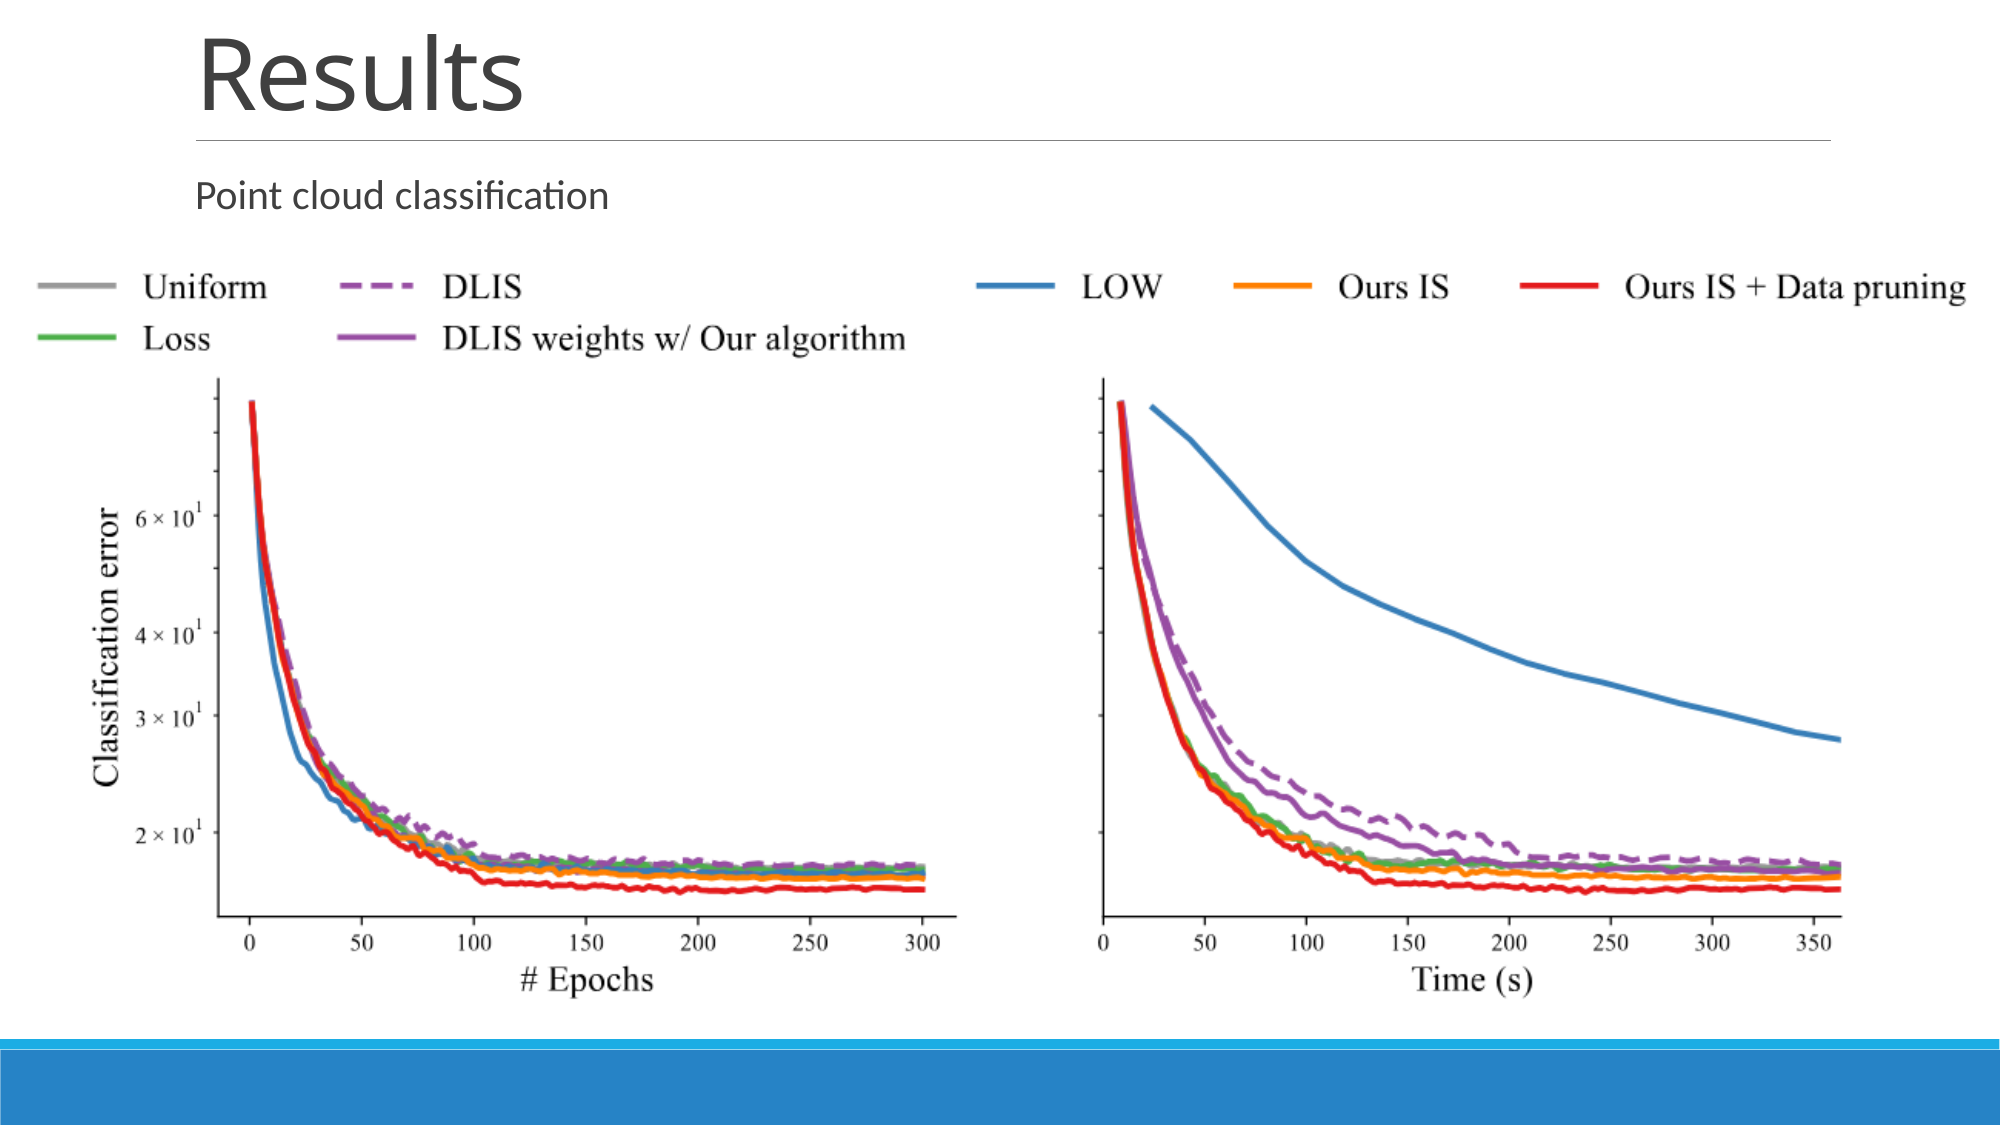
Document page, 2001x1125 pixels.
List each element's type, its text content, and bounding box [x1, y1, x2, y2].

title Results [180, 0, 1830, 139]
list Point cloud classification [180, 165, 1830, 219]
picture [0, 223, 2000, 1017]
